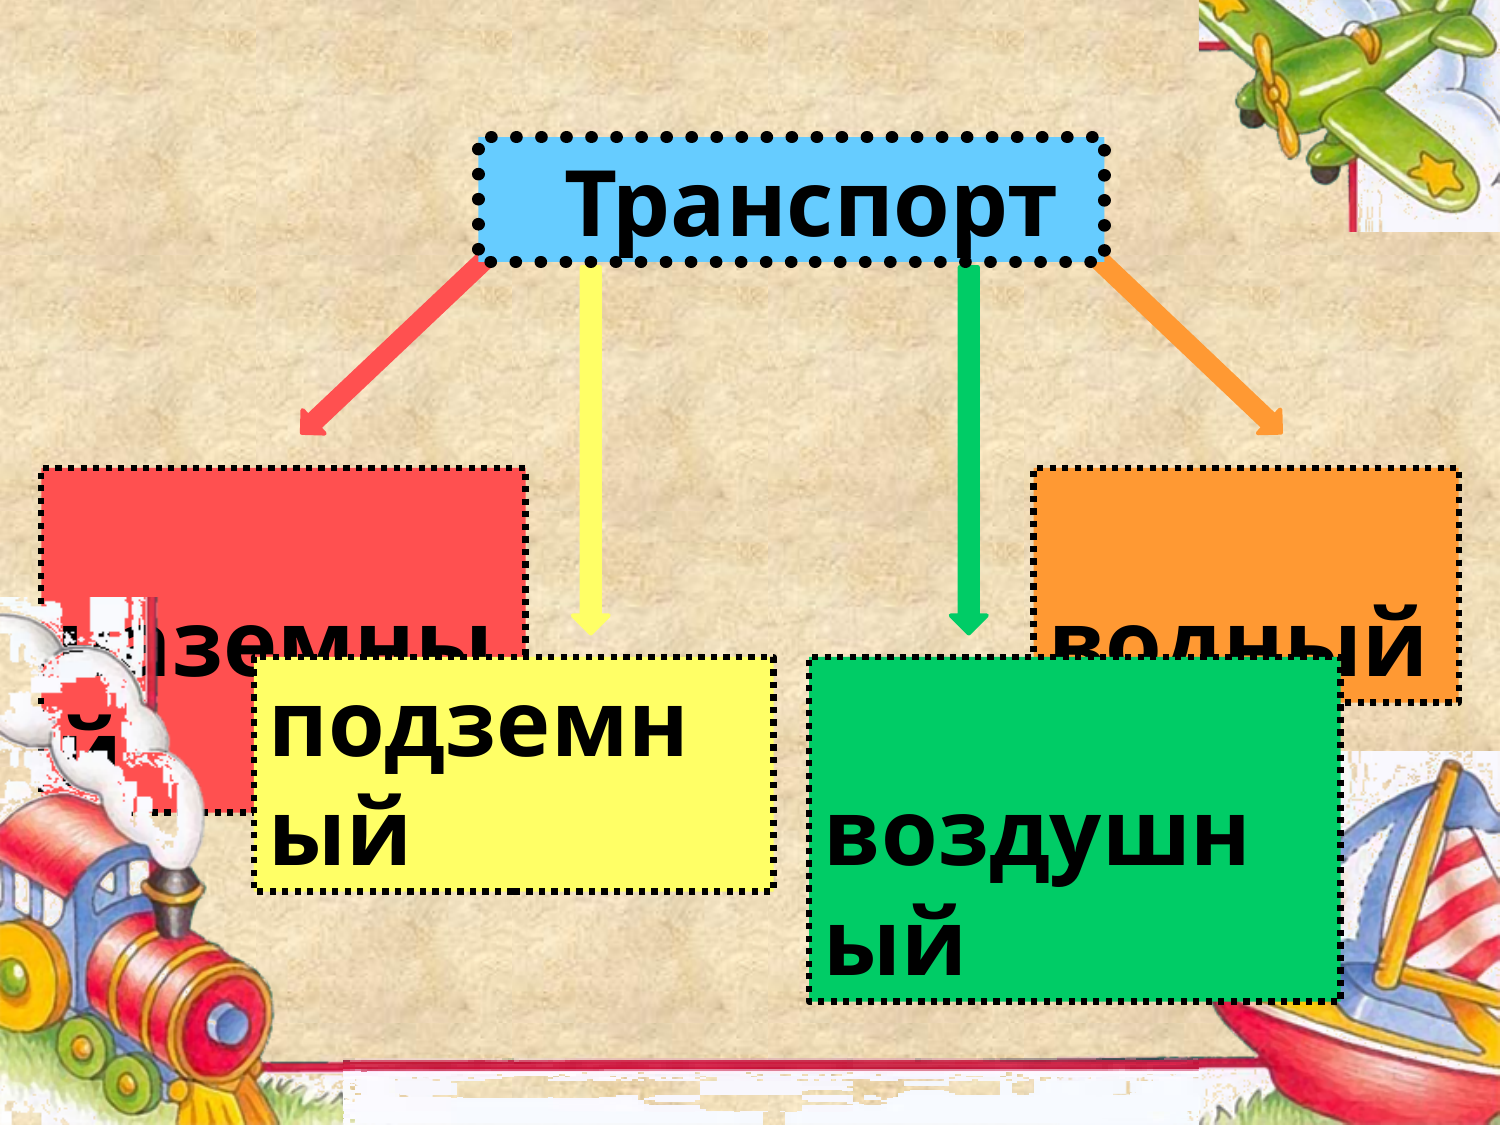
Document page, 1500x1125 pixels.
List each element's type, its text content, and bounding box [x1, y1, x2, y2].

text_box подземный [437, 656, 774, 892]
text_box [570, 265, 611, 636]
text_box [948, 265, 989, 636]
text_box [1086, 251, 1284, 436]
text_box воздушный [809, 656, 1341, 1002]
text_box наземный [41, 467, 526, 656]
text_box водный [1033, 467, 1459, 703]
text_box Транспорт [478, 137, 1105, 262]
picture [0, 0, 1500, 1125]
text_box [299, 252, 497, 436]
